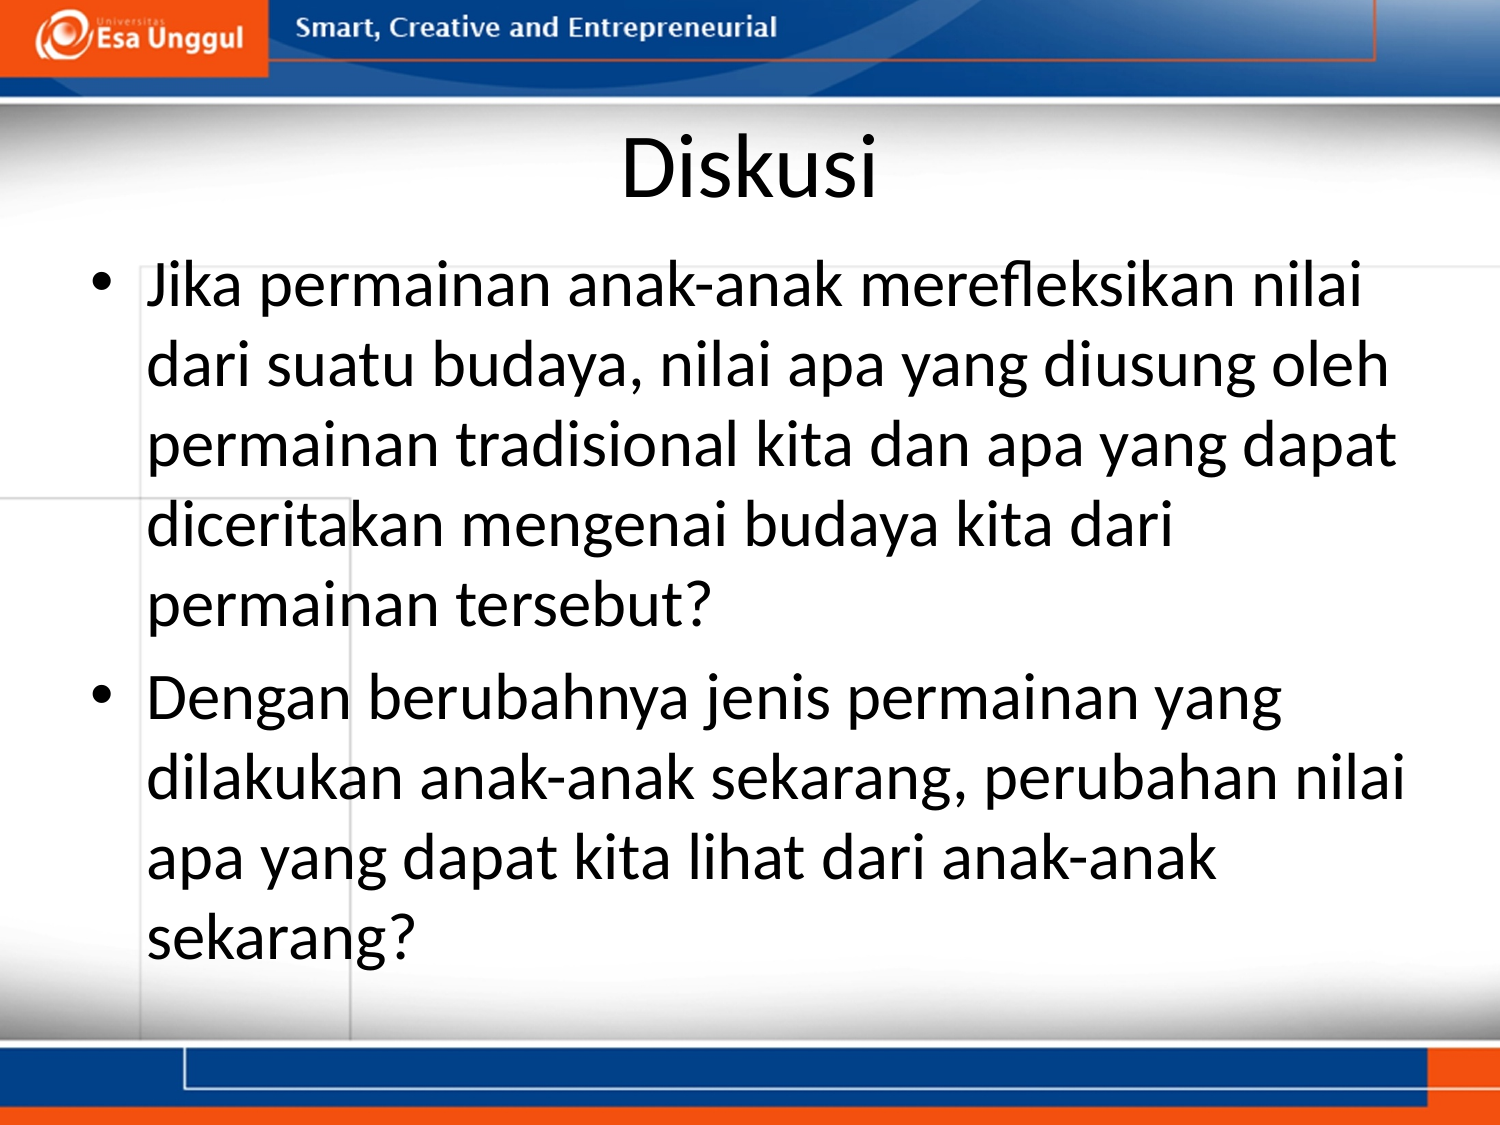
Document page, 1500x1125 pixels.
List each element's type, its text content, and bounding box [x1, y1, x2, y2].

list Jika permainan anak-anak merefleksikan nilai dari suatu budaya, nilai apa yang diusung oleh permainan tradisional kita dan apa yang dapat diceritakan mengenai budaya kita dari permainan tersebut? Dengan berubahnya jenis permainan yang dilakukan anak-anak sekarang, perubahan nilai apa yang dapat kita lihat dari anak-anak sekarang? [75, 232, 1425, 1043]
picture [0, 0, 1500, 1125]
title Diskusi [75, 90, 1425, 232]
